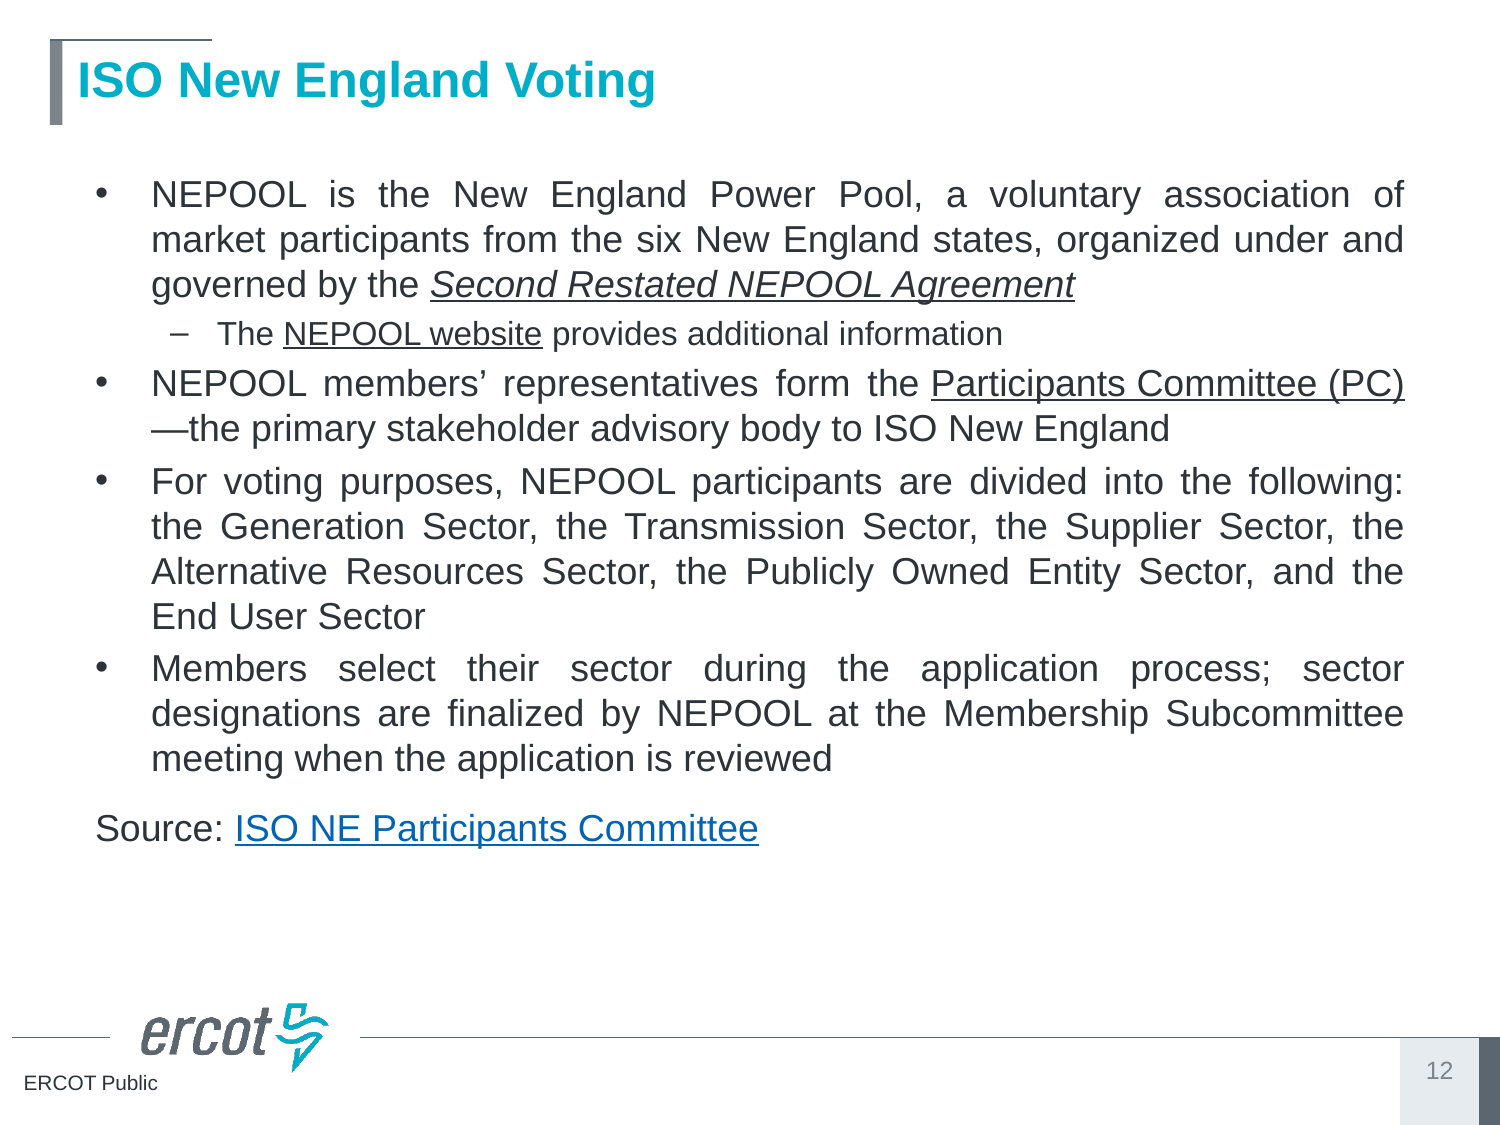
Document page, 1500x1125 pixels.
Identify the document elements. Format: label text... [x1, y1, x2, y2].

slide_number 12 [1400, 1051, 1480, 1088]
title ISO New England Voting [62, 39, 1450, 125]
list NEPOOL is the New England Power Pool, a voluntary association of market participants from the six New England states, organized under and governed by the Second Restated NEPOOL Agreement The NEPOOL website provides additional information NEPOOL members’ representatives form the Participants Committee (PC)—the primary stakeholder advisory body to ISO New England For voting purposes, NEPOOL participants are divided into the following: the Generation Sector, the Transmission Sector, the Supplier Sector, the Alternative Resources Sector, the Publicly Owned Entity Sector, and the End User Sector Members select their sector during the application process; sector designations are finalized by NEPOOL at the Membership Subcommittee meeting when the application is reviewed Source: ISO NE Participants Committee [50, 125, 1450, 1023]
picture [137, 1023, 332, 1075]
